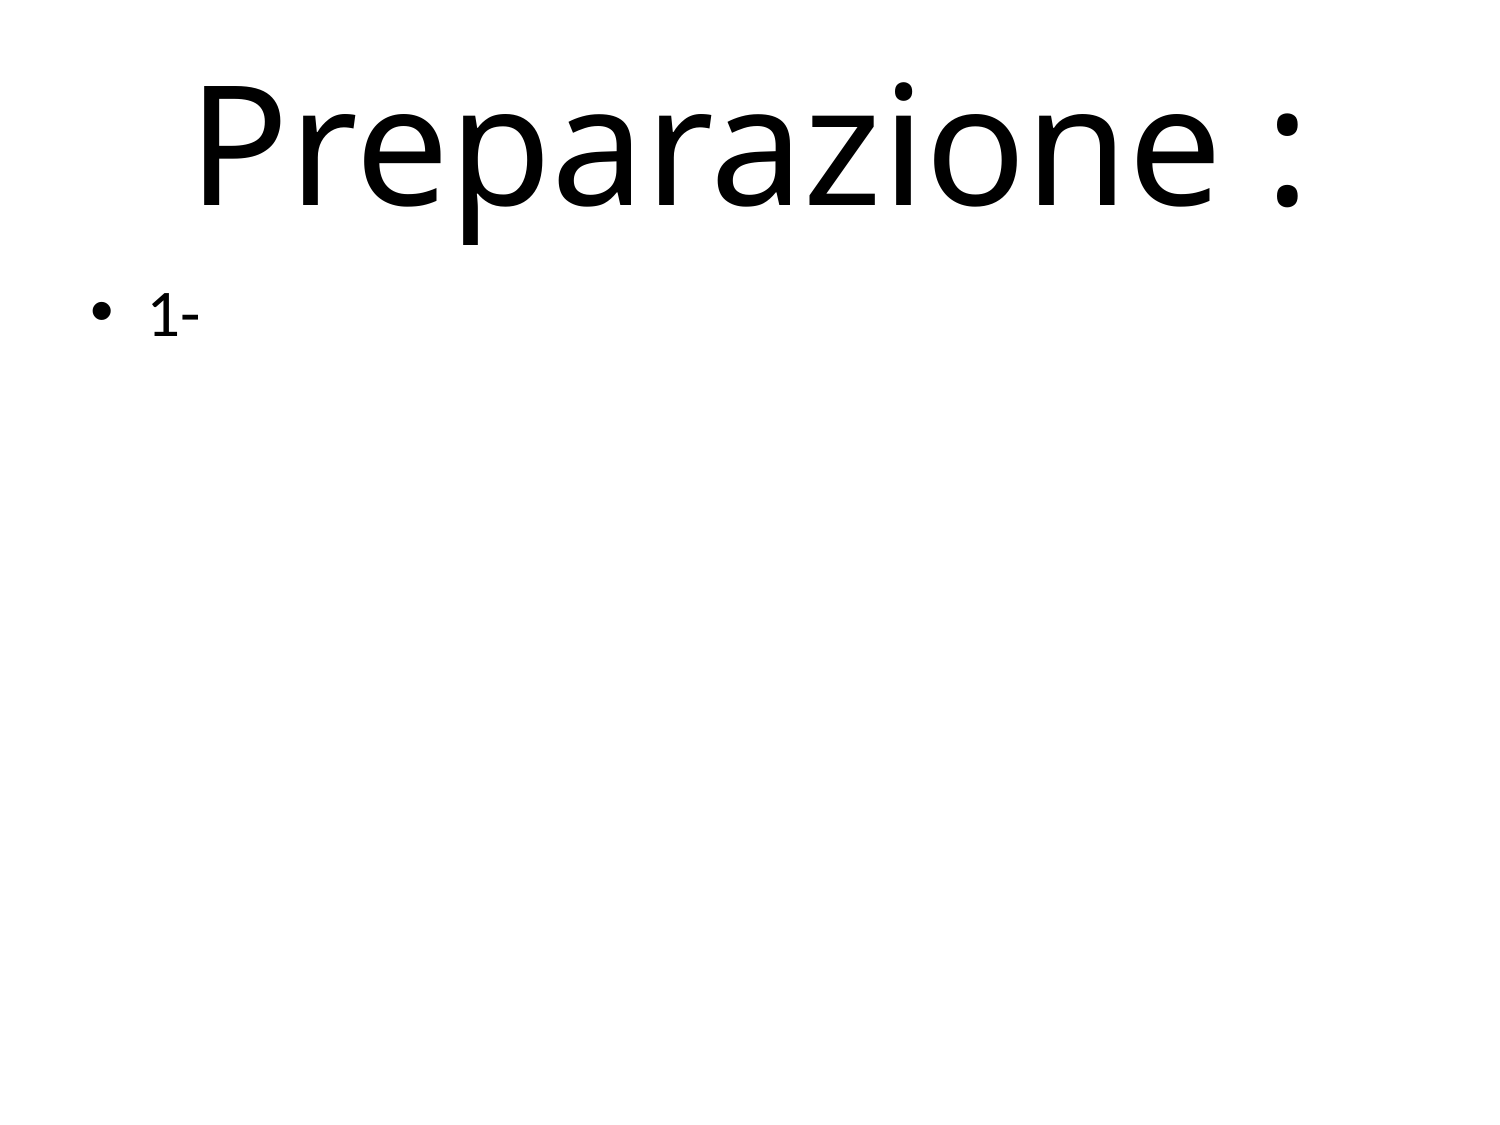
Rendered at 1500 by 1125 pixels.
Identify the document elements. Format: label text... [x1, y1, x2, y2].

title Preparazione : [75, 45, 1425, 233]
list 1- [75, 262, 1425, 1005]
